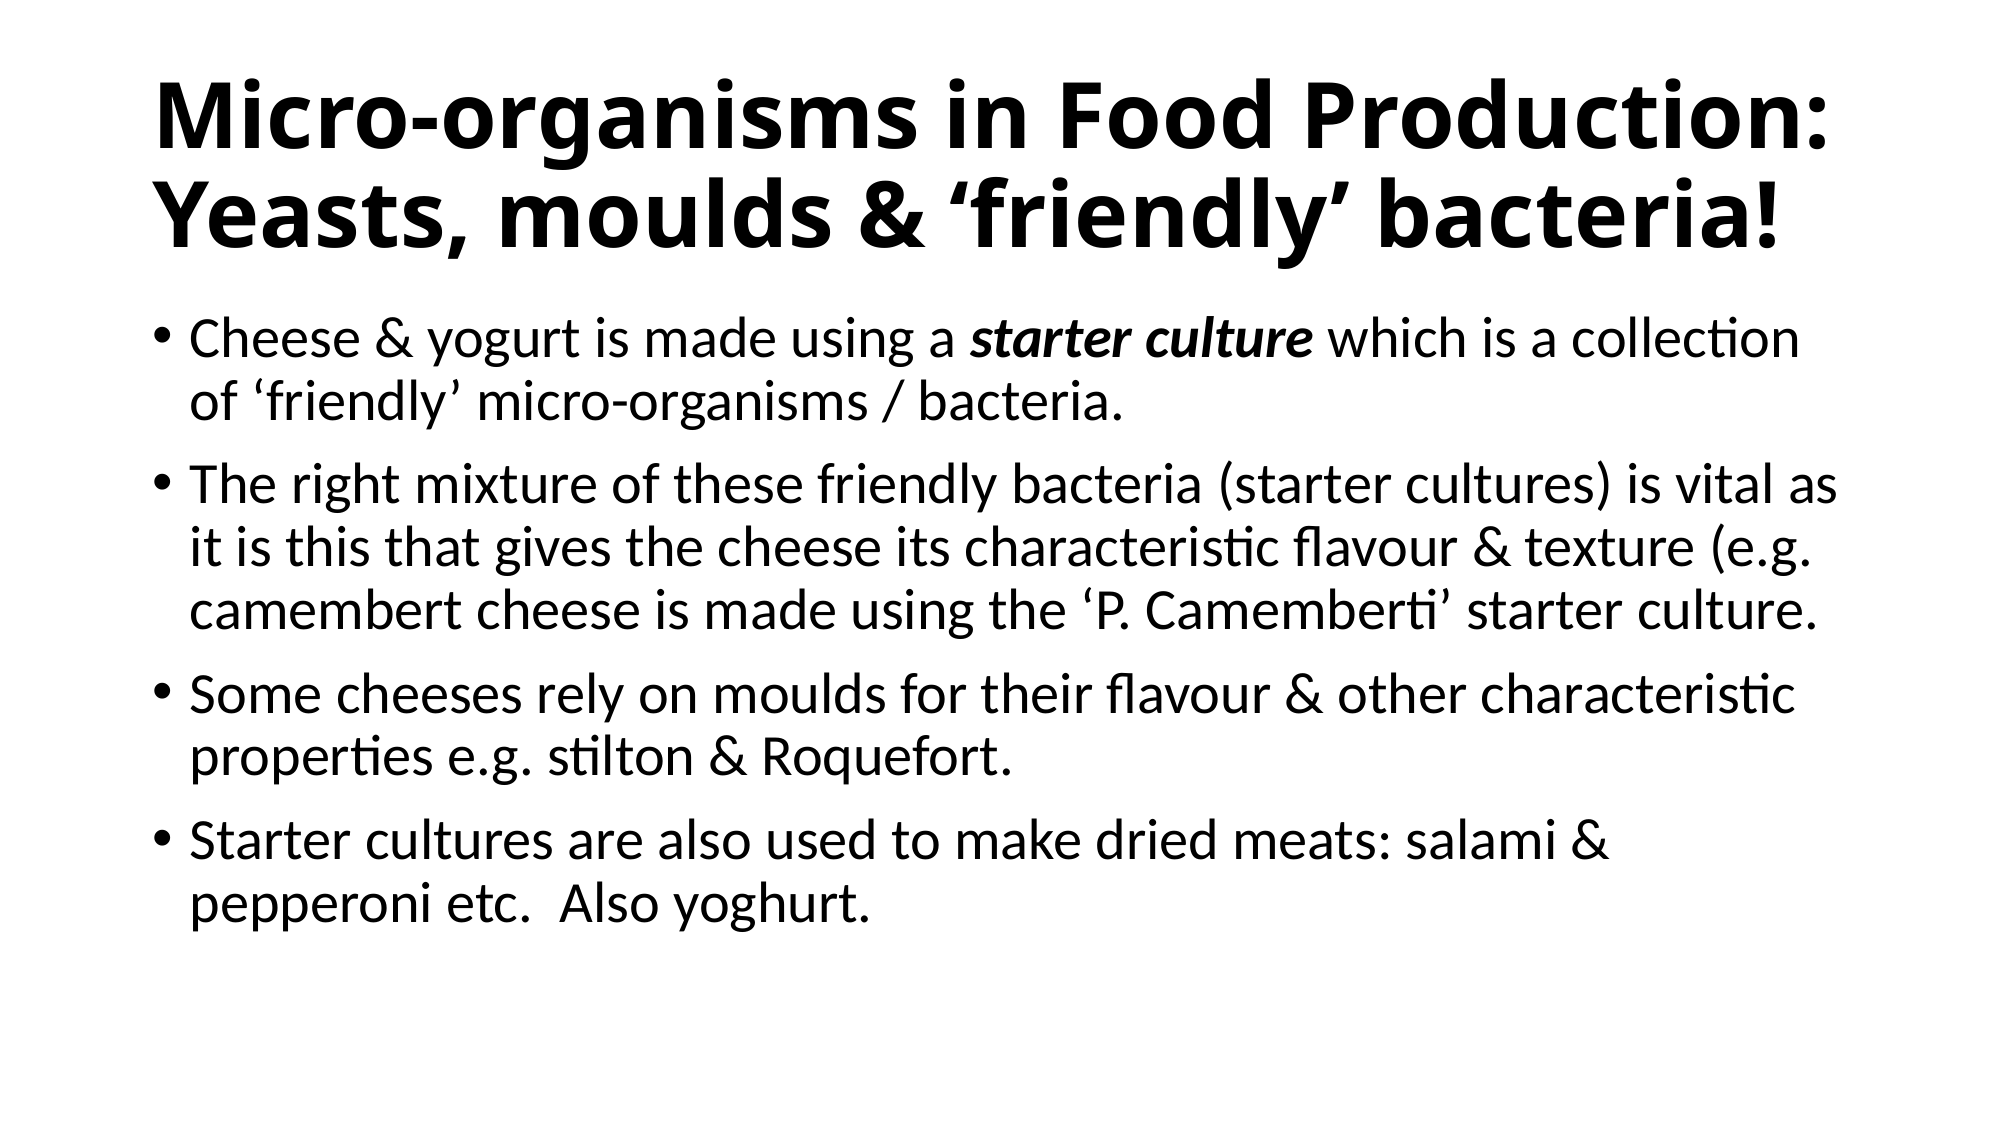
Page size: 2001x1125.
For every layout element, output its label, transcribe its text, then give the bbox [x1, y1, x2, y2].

title Micro-organisms in Food Production: Yeasts, moulds & ‘friendly’ bacteria! [137, 59, 1863, 278]
list Cheese & yogurt is made using a starter culture which is a collection of ‘friendly’ micro-organisms / bacteria. The right mixture of these friendly bacteria (starter cultures) is vital as it is this that gives the cheese its characteristic flavour & texture (e.g. camembert cheese is made using the ‘P. Camemberti’ starter culture. Some cheeses rely on moulds for their flavour & other characteristic properties e.g. stilton & Roquefort. Starter cultures are also used to make dried meats: salami & pepperoni etc. Also yoghurt. [137, 299, 1863, 1014]
